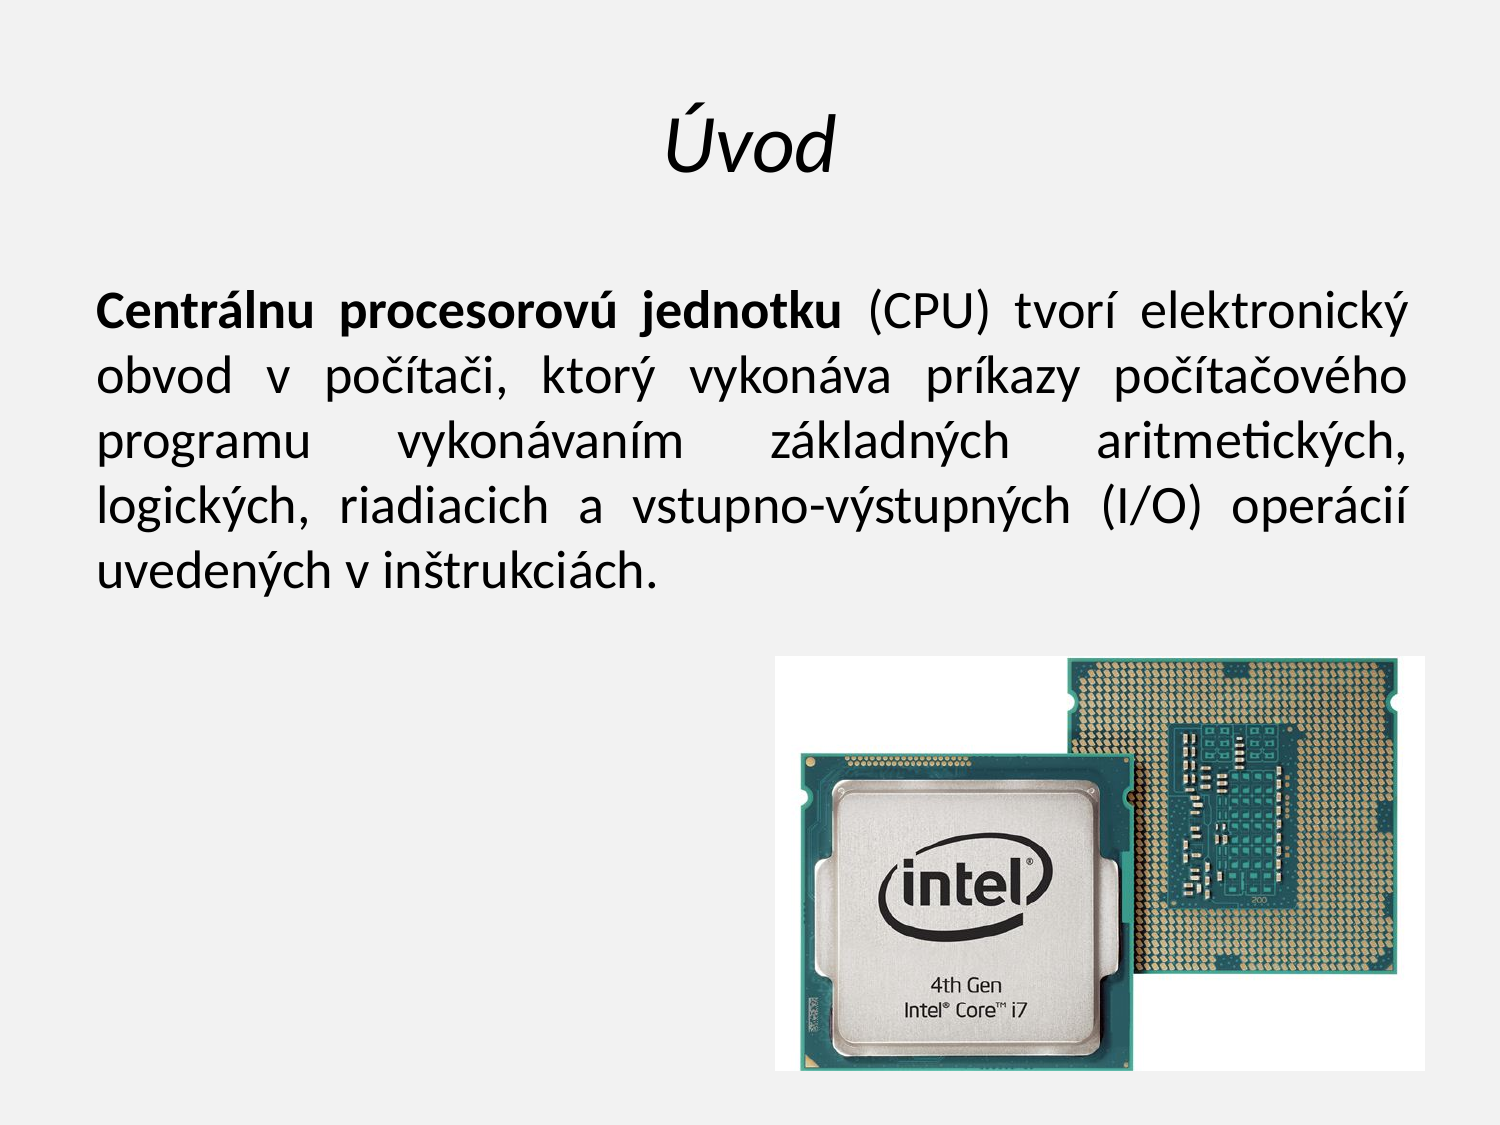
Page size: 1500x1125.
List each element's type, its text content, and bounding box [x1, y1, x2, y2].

title Úvod [75, 45, 1425, 233]
picture [775, 656, 1426, 1071]
list Centrálnu procesorovú jednotku (CPU) tvorí elektronický obvod v počítači, ktorý vykonáva príkazy počítačového programu vykonávaním základných aritmetických, logických, riadiacich a vstupno-výstupných (I/O) operácií uvedených v inštrukciách. [75, 267, 1425, 693]
